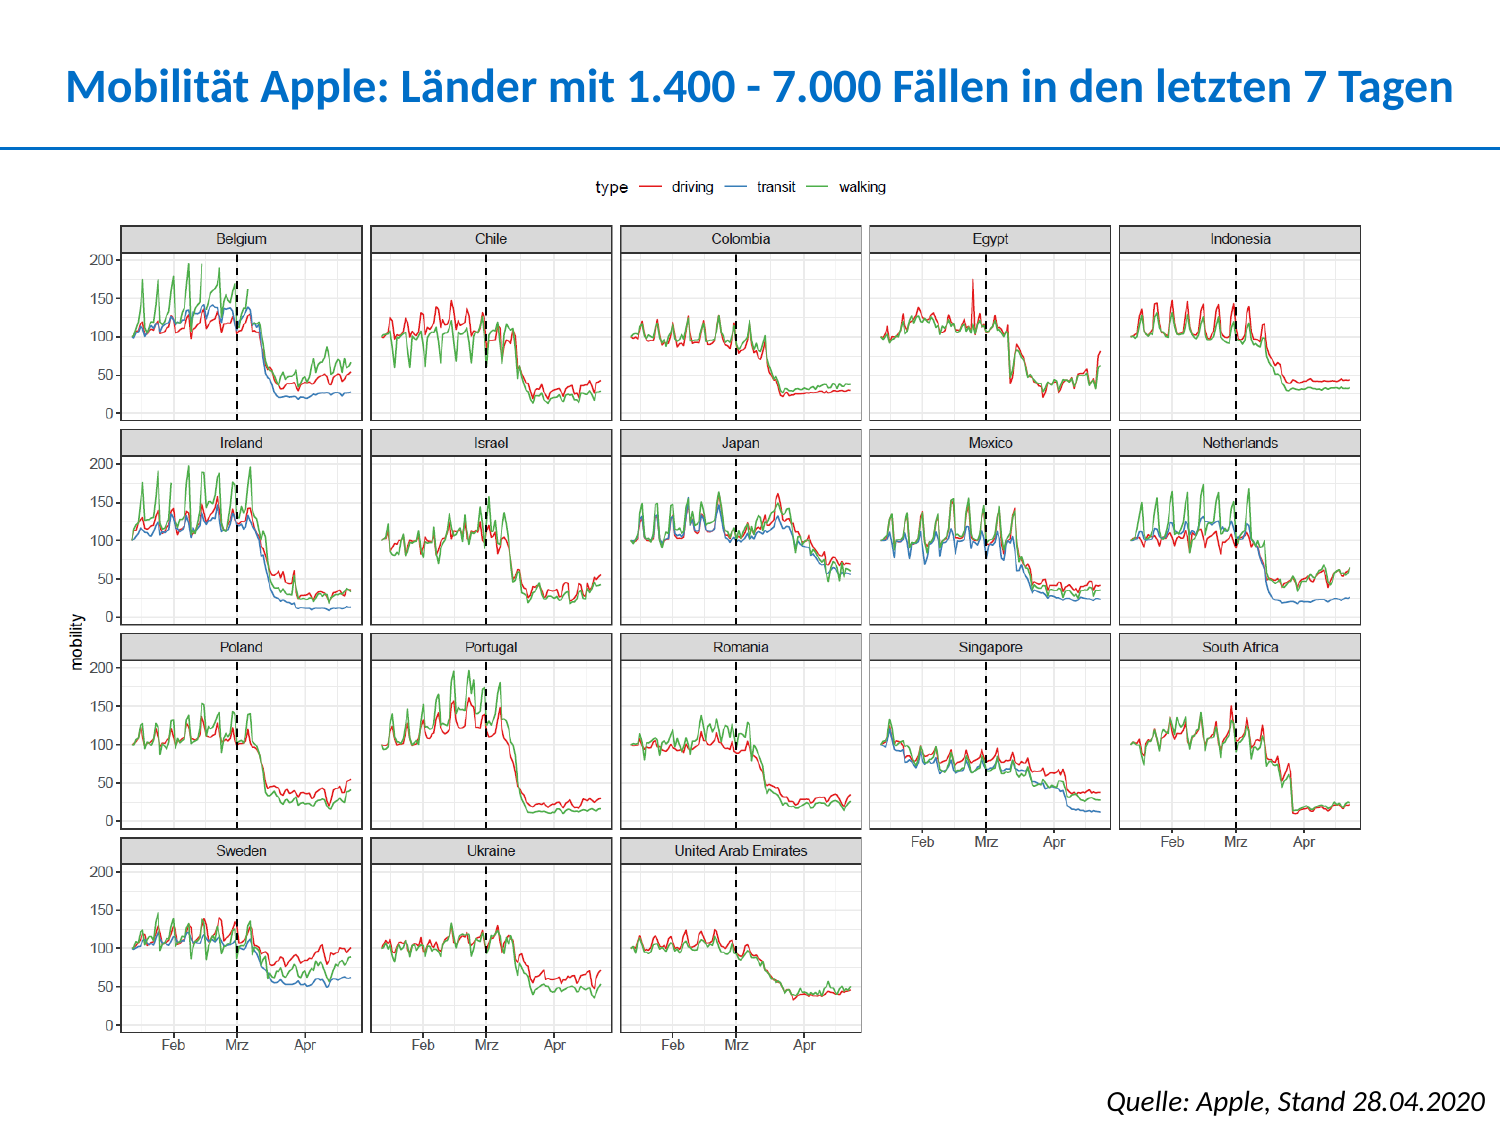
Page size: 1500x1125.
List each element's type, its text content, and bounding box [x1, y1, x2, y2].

text_box Mobilität Apple: Länder mit 1.400 - 7.000 Fällen in den letzten 7 Tagen [64, 54, 1459, 113]
picture [64, 160, 1367, 1056]
text_box Quelle: Apple, Stand 28.04.2020 [968, 1074, 1500, 1125]
